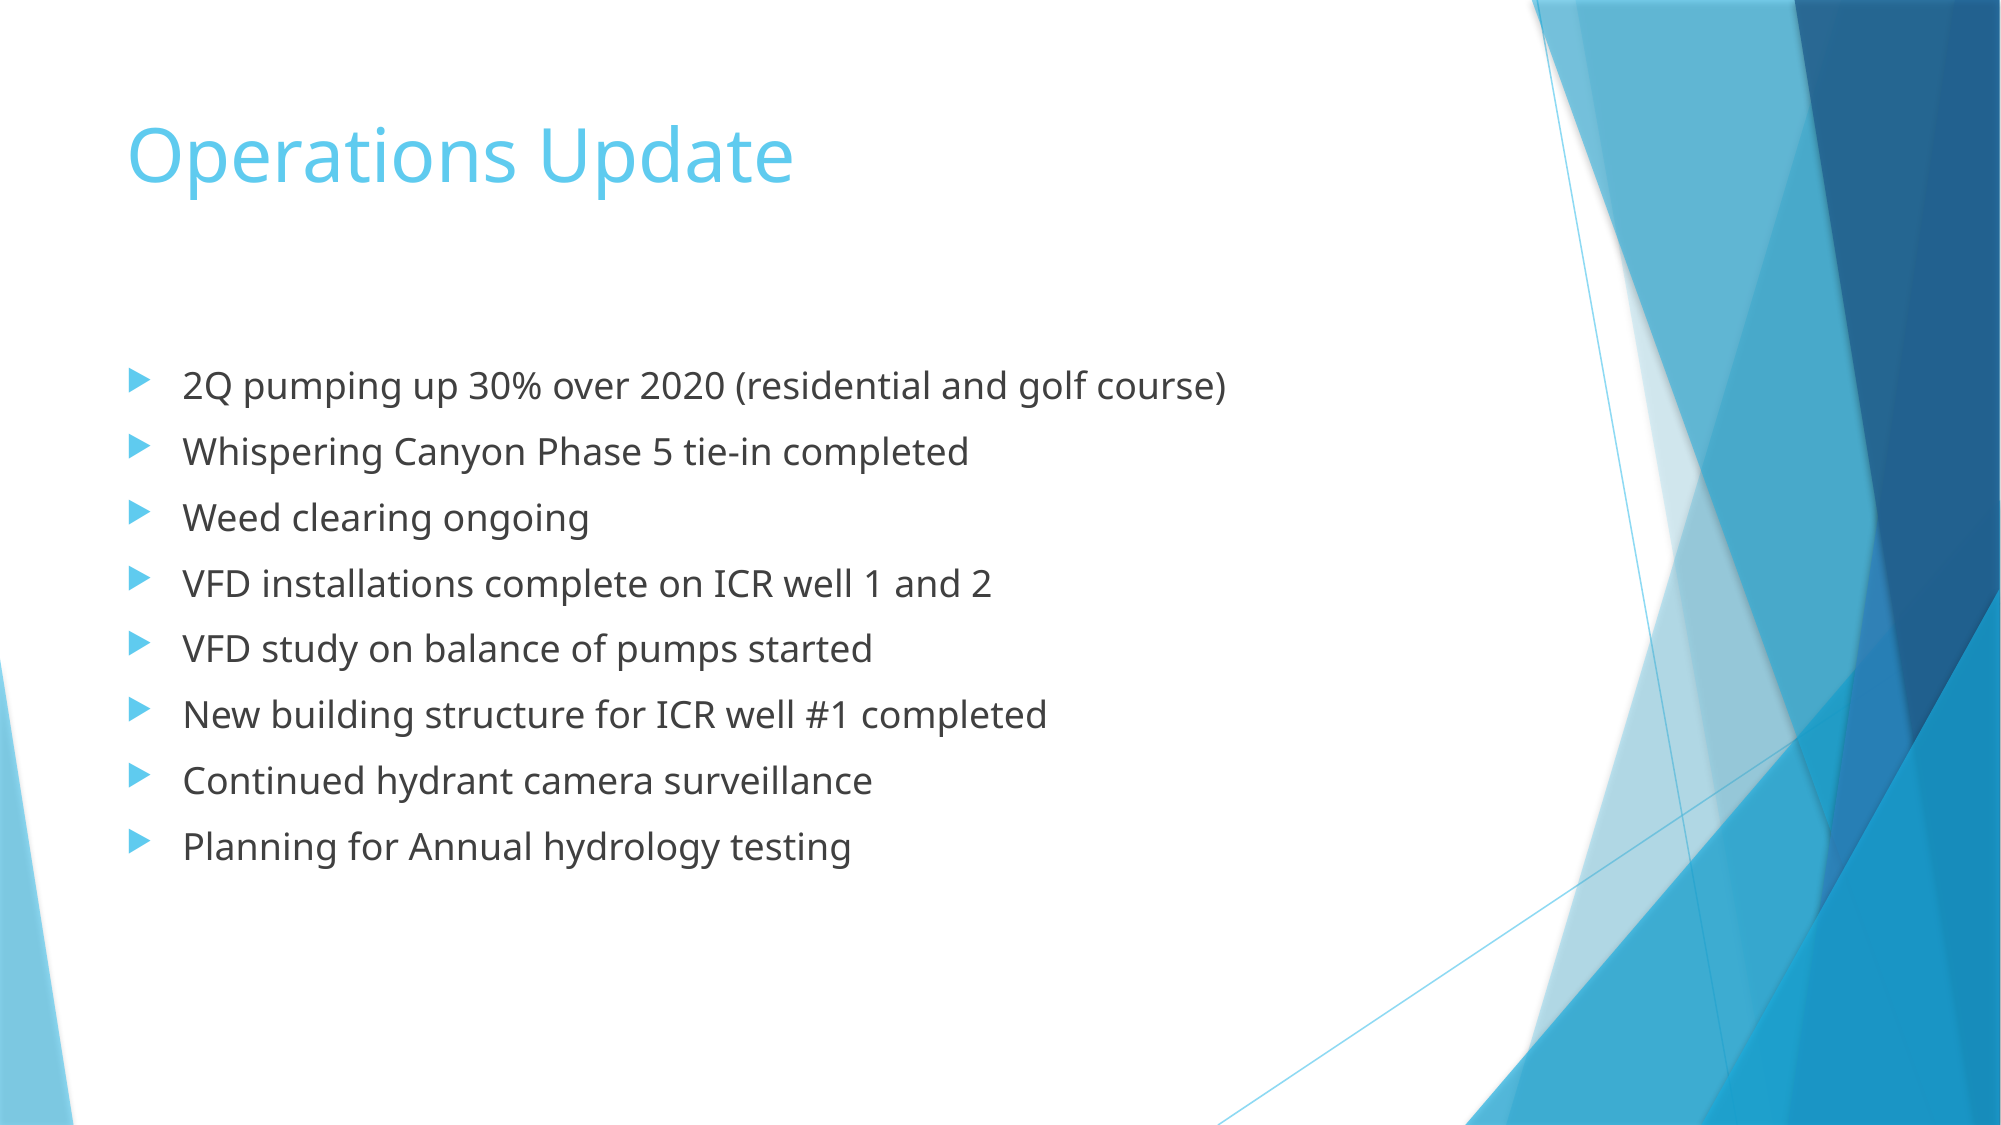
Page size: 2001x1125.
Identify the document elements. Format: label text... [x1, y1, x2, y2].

list 2Q pumping up 30% over 2020 (residential and golf course) Whispering Canyon Phase 5 tie-in completed Weed clearing ongoing VFD installations complete on ICR well 1 and 2 VFD study on balance of pumps started New building structure for ICR well #1 completed Continued hydrant camera surveillance Planning for Annual hydrology testing [111, 354, 1522, 992]
title Operations Update [111, 99, 1522, 317]
